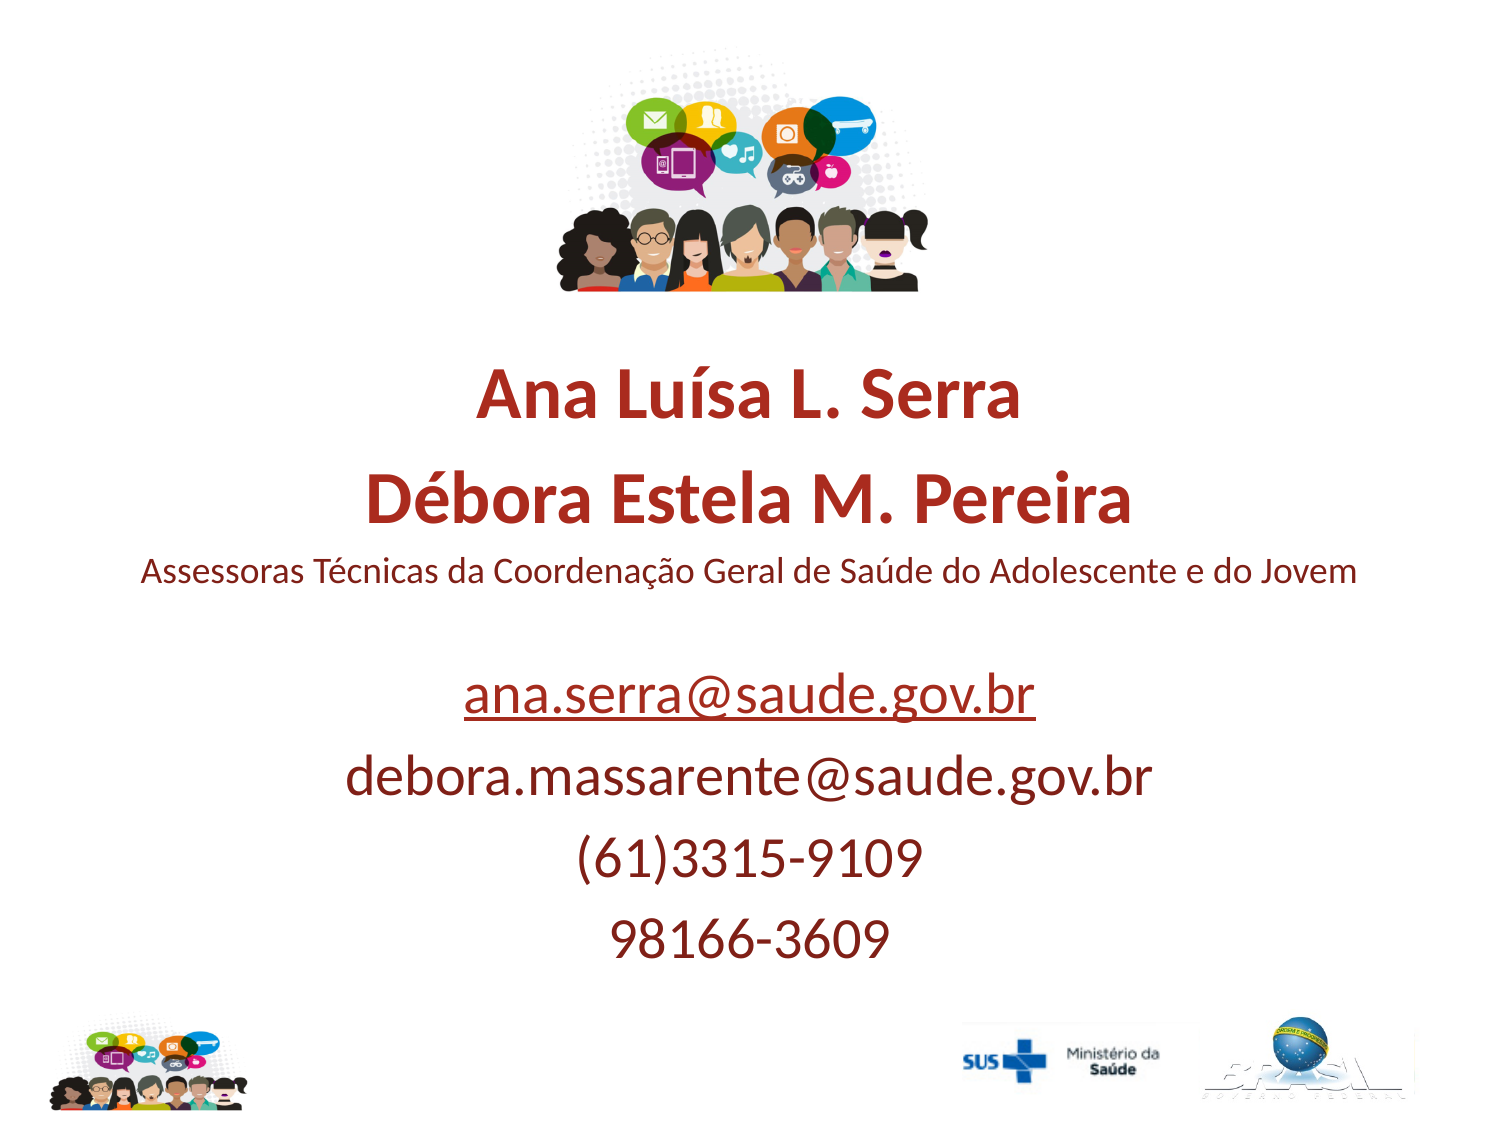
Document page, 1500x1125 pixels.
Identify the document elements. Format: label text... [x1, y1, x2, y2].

picture [537, 37, 937, 293]
list Ana Luísa L. Serra Débora Estela M. Pereira Assessoras Técnicas da Coordenação Geral de Saúde do Adolescente e do Jovem ana.serra@saude.gov.br debora.massarente@saude.gov.br (61)3315-9109 98166-3609 [75, 54, 1425, 1005]
picture [962, 1009, 1429, 1113]
picture [39, 1007, 252, 1111]
